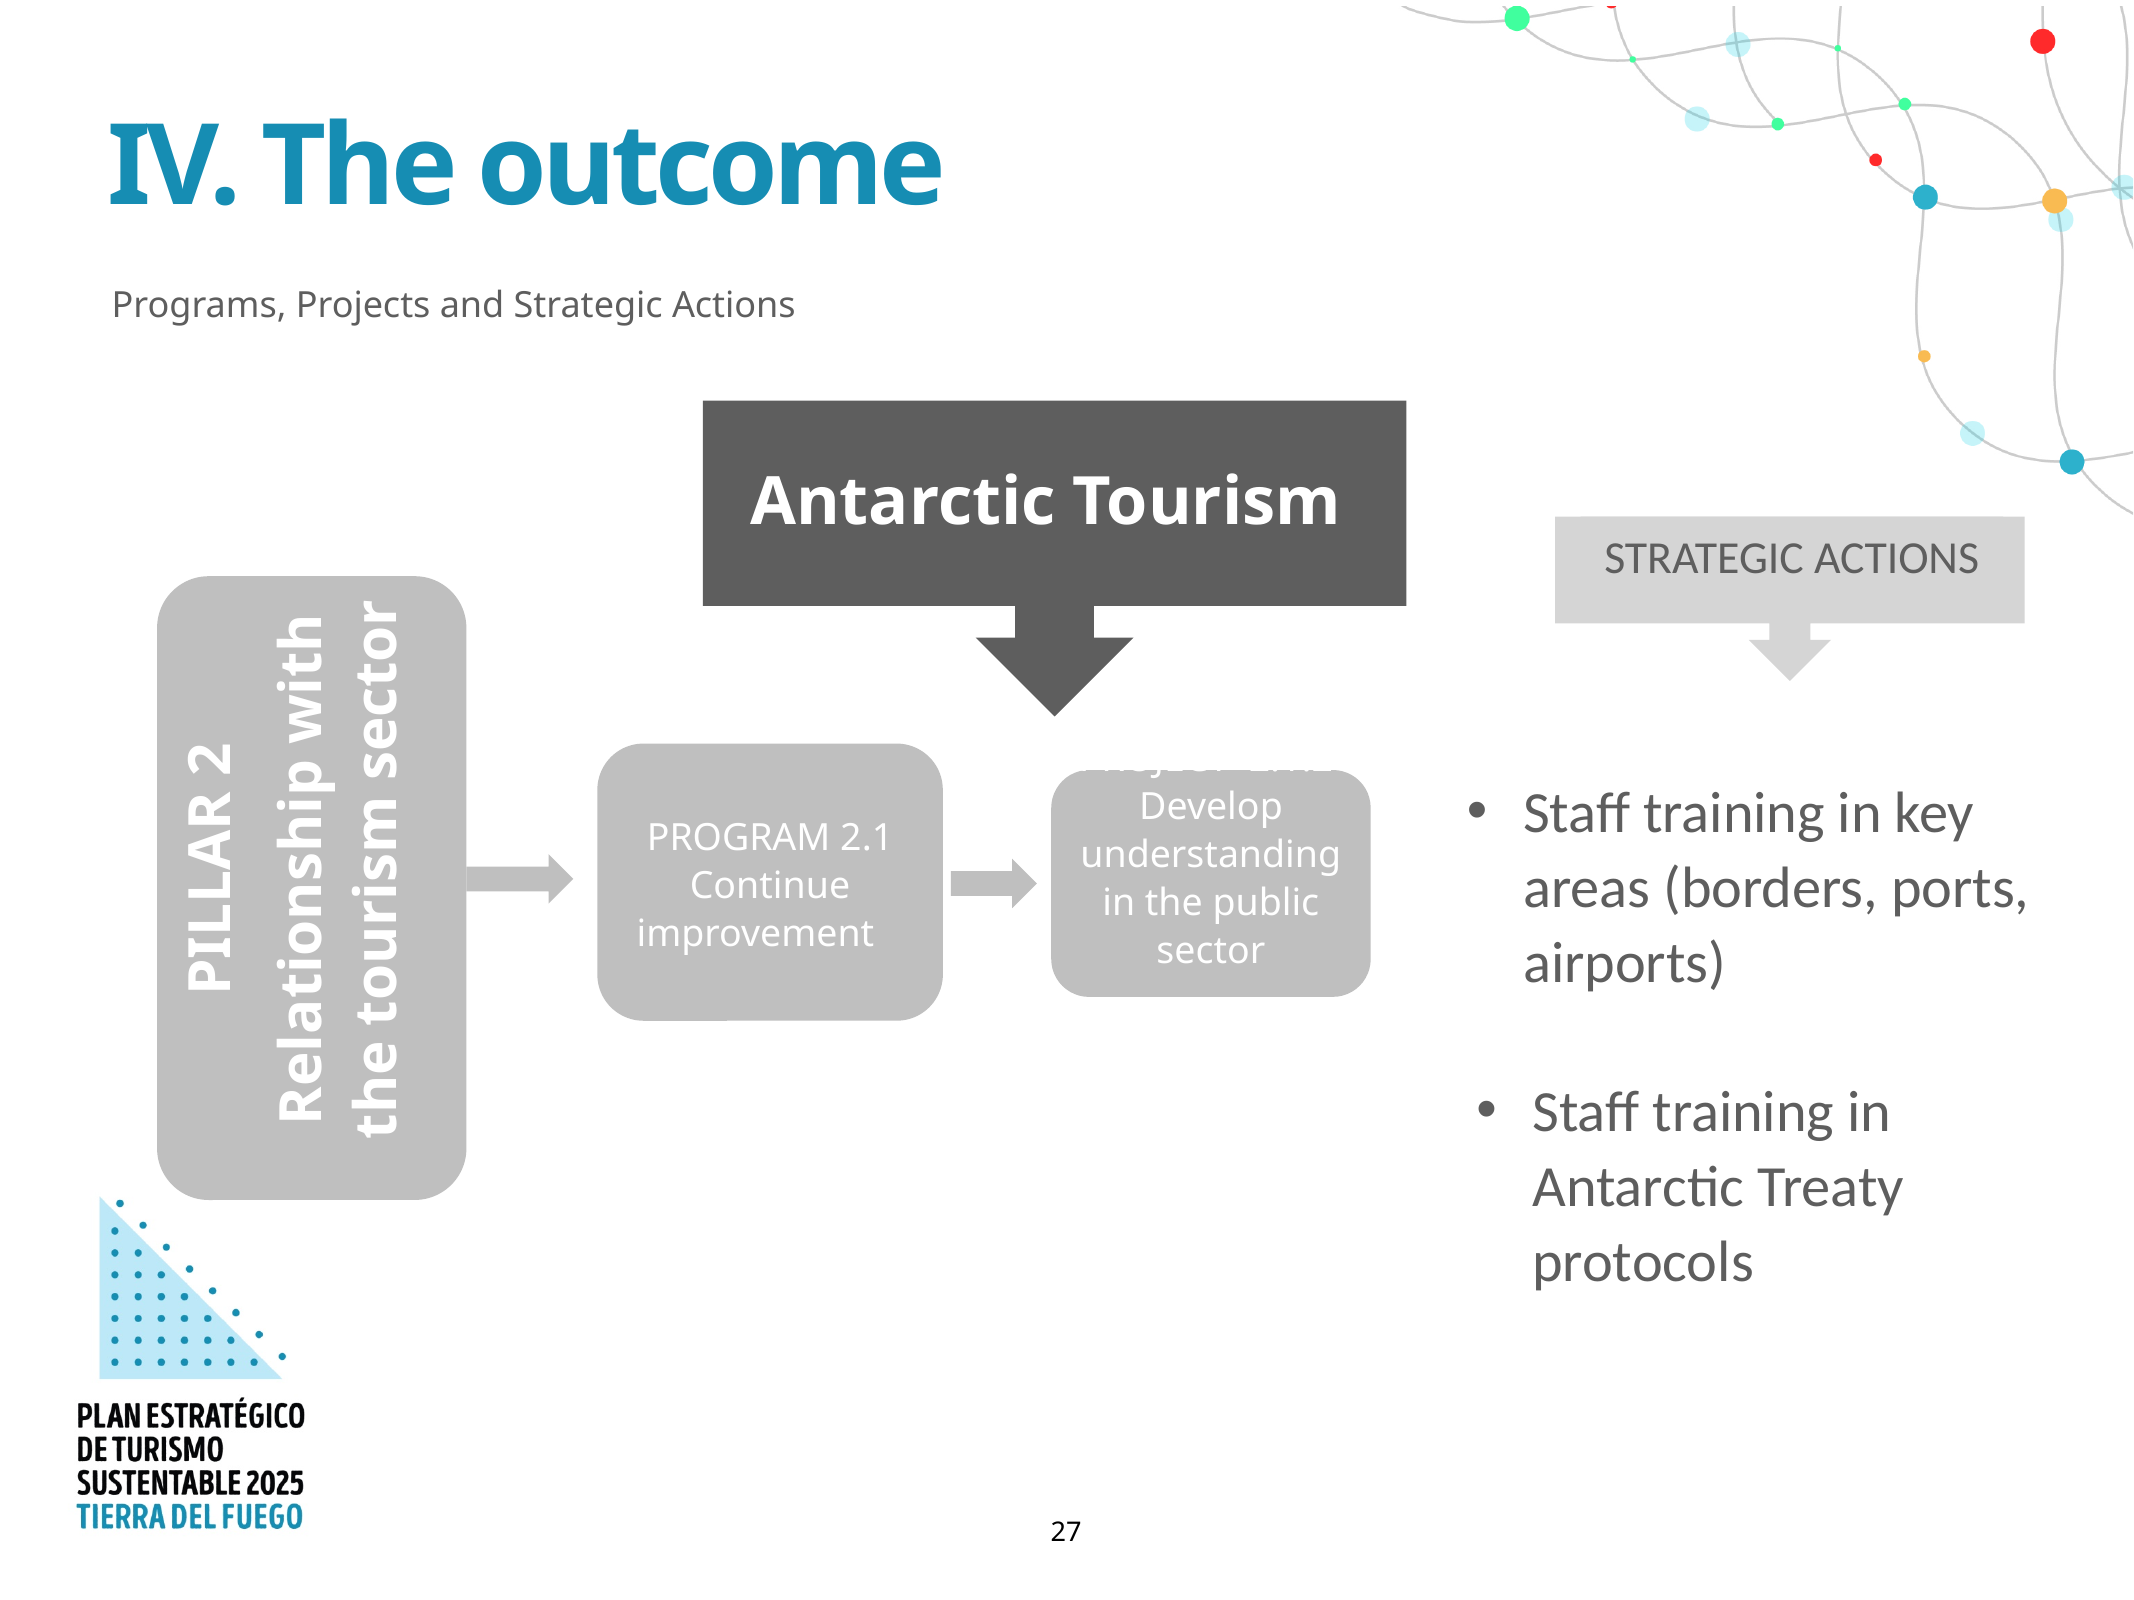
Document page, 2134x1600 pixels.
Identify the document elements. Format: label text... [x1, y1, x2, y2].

text_box PROGRAM 2.1 Continue improvement [595, 741, 945, 1023]
text_box PILLAR 2 Relationship with the tourism sector [154, 574, 469, 1203]
text_box [466, 854, 574, 904]
text_box Staff training in key areas (borders, ports, airports) Staff training in Antarctic Treaty protocols [1423, 761, 2094, 1134]
picture [1087, 6, 2134, 746]
text_box IV. The outcome [99, 131, 1087, 230]
picture [46, 1175, 337, 1553]
text_box Antarctic Tourism [736, 449, 1087, 546]
text_box [702, 400, 1087, 717]
title Programs, Projects and Strategic Actions [102, 236, 1087, 383]
text_box PROJECT 2.1.2 Develop understanding in the public sector [1049, 767, 1373, 1000]
text_box [948, 856, 1039, 911]
slide_number 27 [1041, 1511, 1091, 1561]
